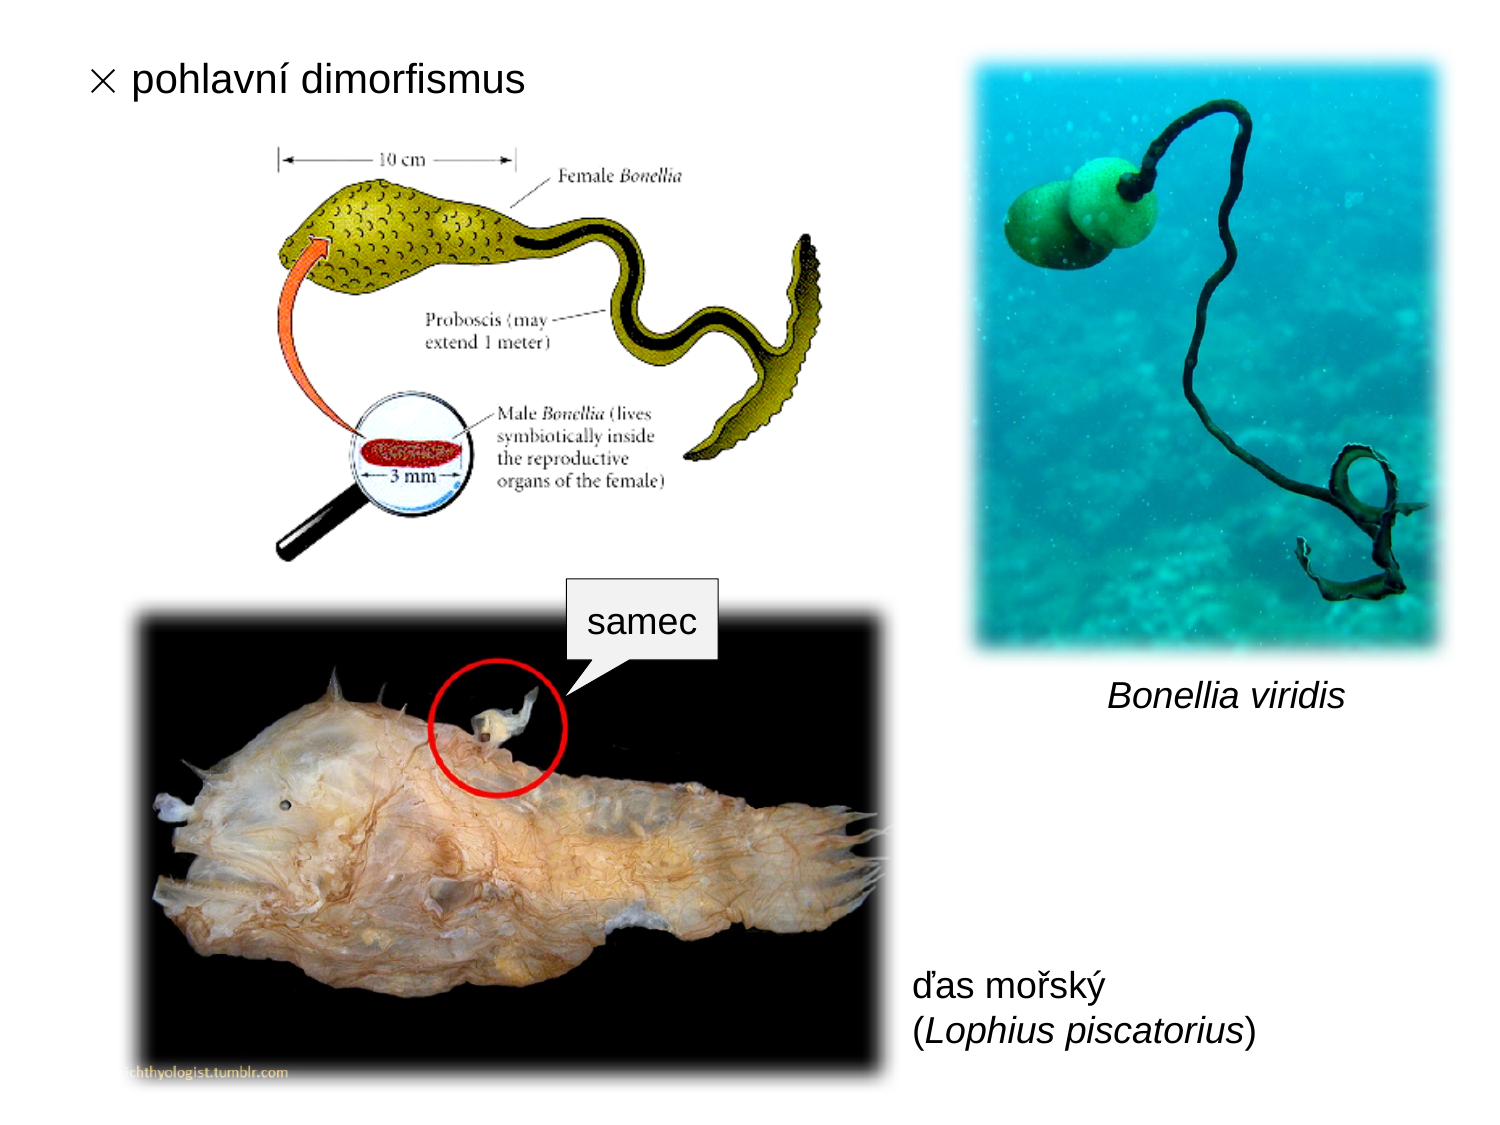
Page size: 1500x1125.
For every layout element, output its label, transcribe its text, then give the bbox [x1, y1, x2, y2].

text_box  pohlavní dimorfismus [71, 44, 837, 110]
picture [257, 126, 832, 571]
picture [116, 593, 901, 1094]
text_box samec [566, 578, 719, 591]
picture [955, 44, 1457, 670]
text_box ďas mořský (Lophius piscatorius) [904, 953, 1273, 1058]
text_box Bonellia viridis [1092, 677, 1361, 724]
